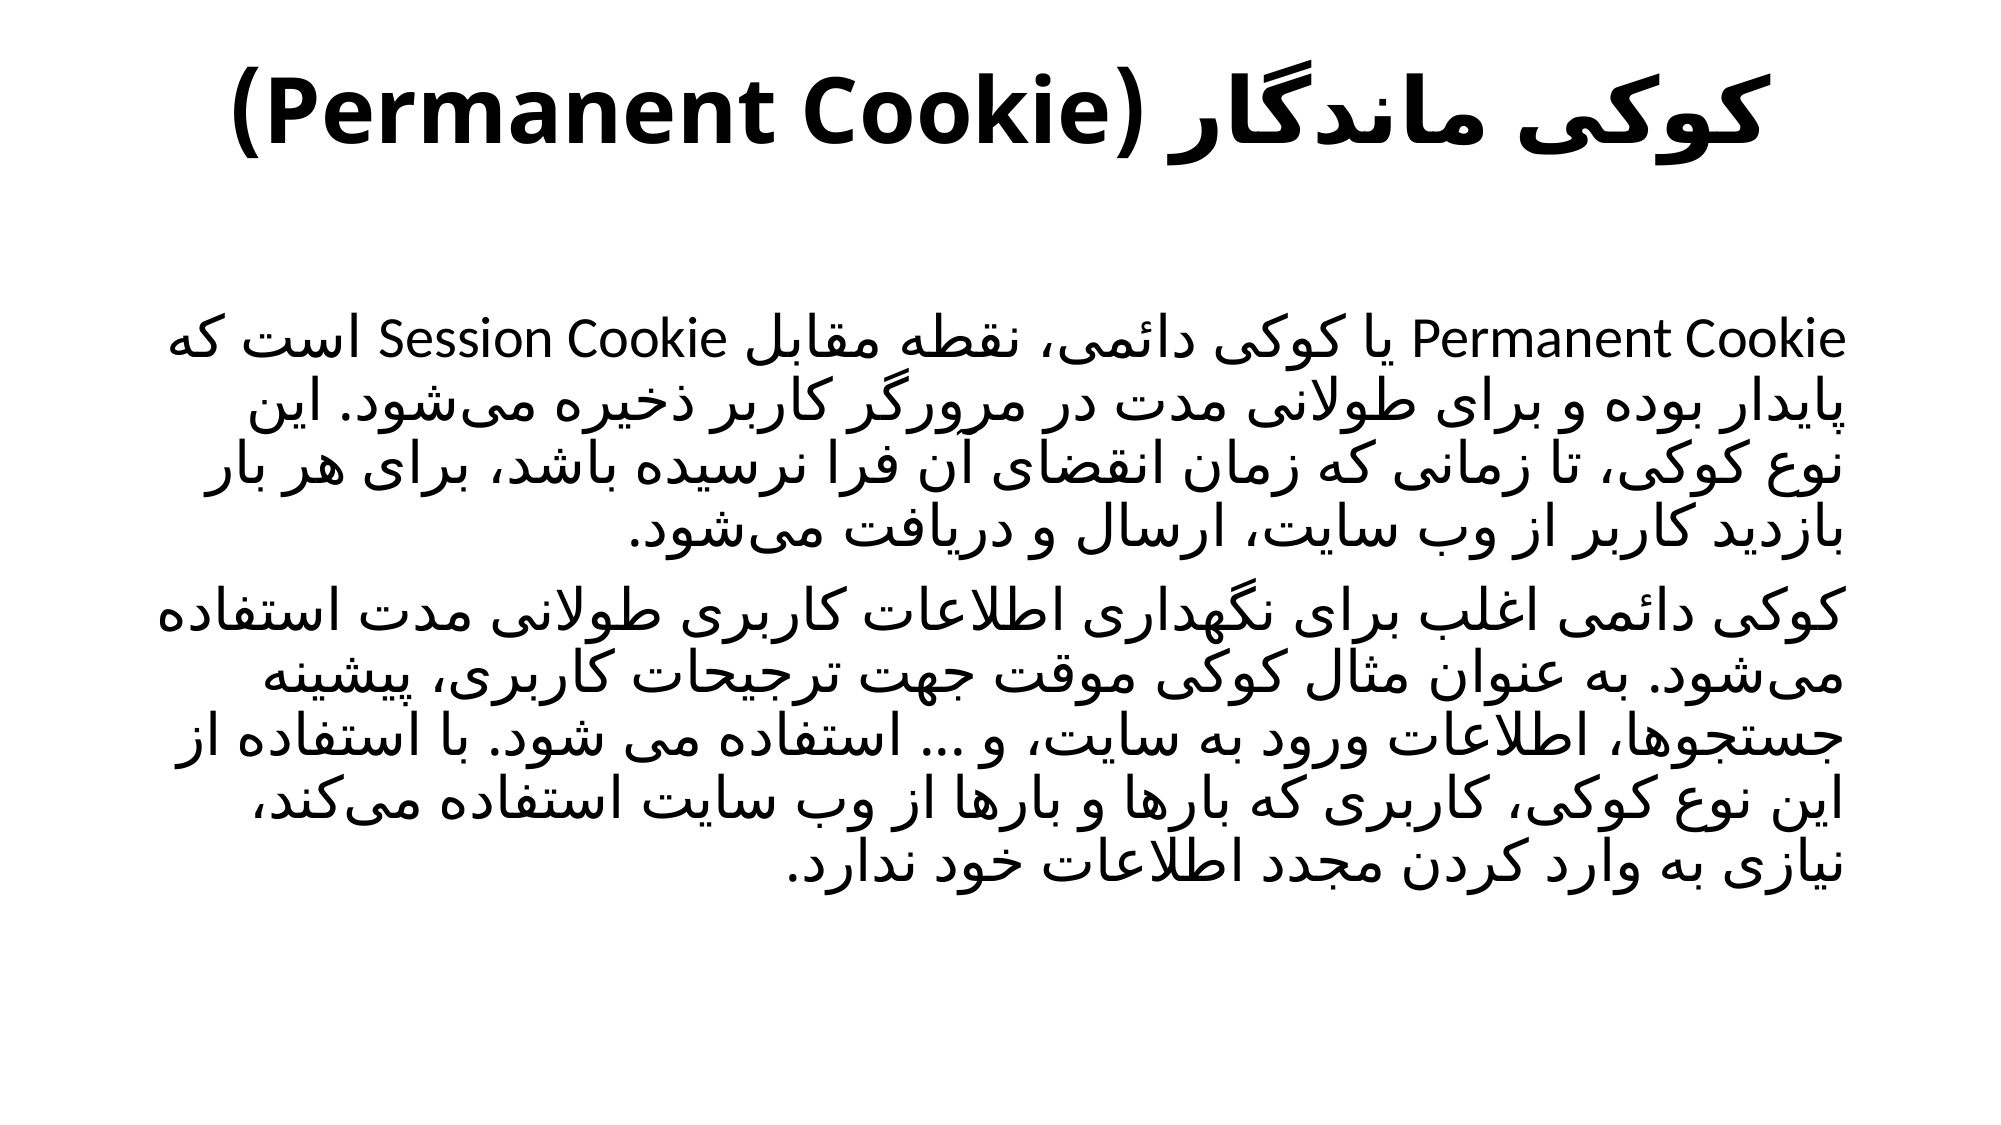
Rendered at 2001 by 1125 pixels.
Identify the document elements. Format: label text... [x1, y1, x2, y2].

title کوکی ماندگار (Permanent Cookie) [137, 59, 1863, 278]
list Permanent Cookie یا کوکی دائمی، نقطه مقابل Session Cookie است که پایدار بوده و برای طولانی مدت در مرورگر کاربر ذخیره می‌شود. این نوع کوکی، تا زمانی که زمان انقضای آن فرا نرسیده باشد، برای هر بار بازدید کاربر از وب سایت، ارسال و دریافت می‌شود. کوکی دائمی اغلب برای نگهداری اطلاعات کاربری طولانی مدت استفاده می‌شود. به عنوان مثال کوکی موقت جهت ترجیحات کاربری، پیشینه جستجوها، اطلاعات ورود به سایت، و ... استفاده می شود. با استفاده از این نوع کوکی، کاربری که بارها و بارها از وب سایت استفاده می‌کند، نیازی به وارد کردن مجدد اطلاعات خود ندارد. [137, 299, 1863, 1014]
